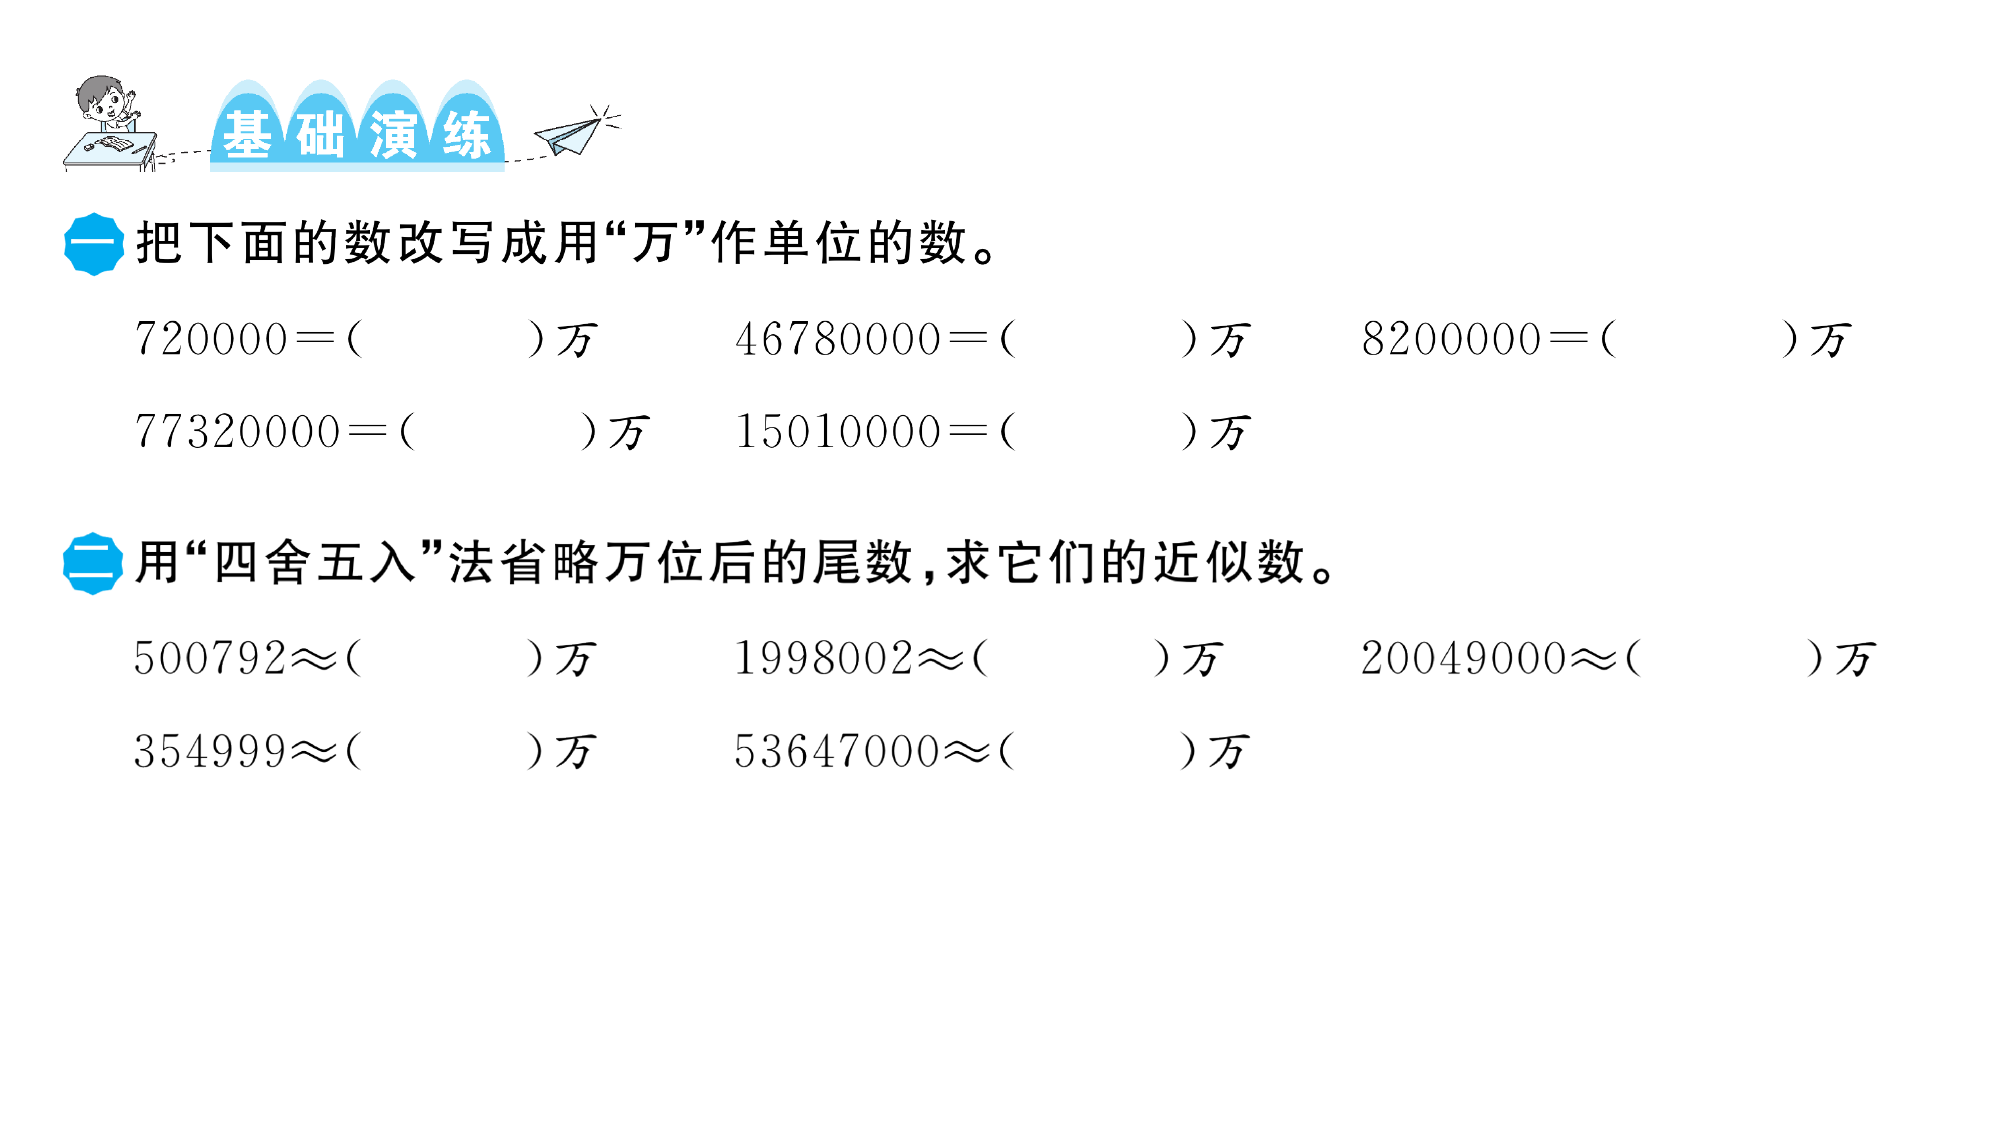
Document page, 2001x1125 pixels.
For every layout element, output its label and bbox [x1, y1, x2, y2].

picture [58, 58, 1949, 467]
picture [58, 500, 1949, 801]
